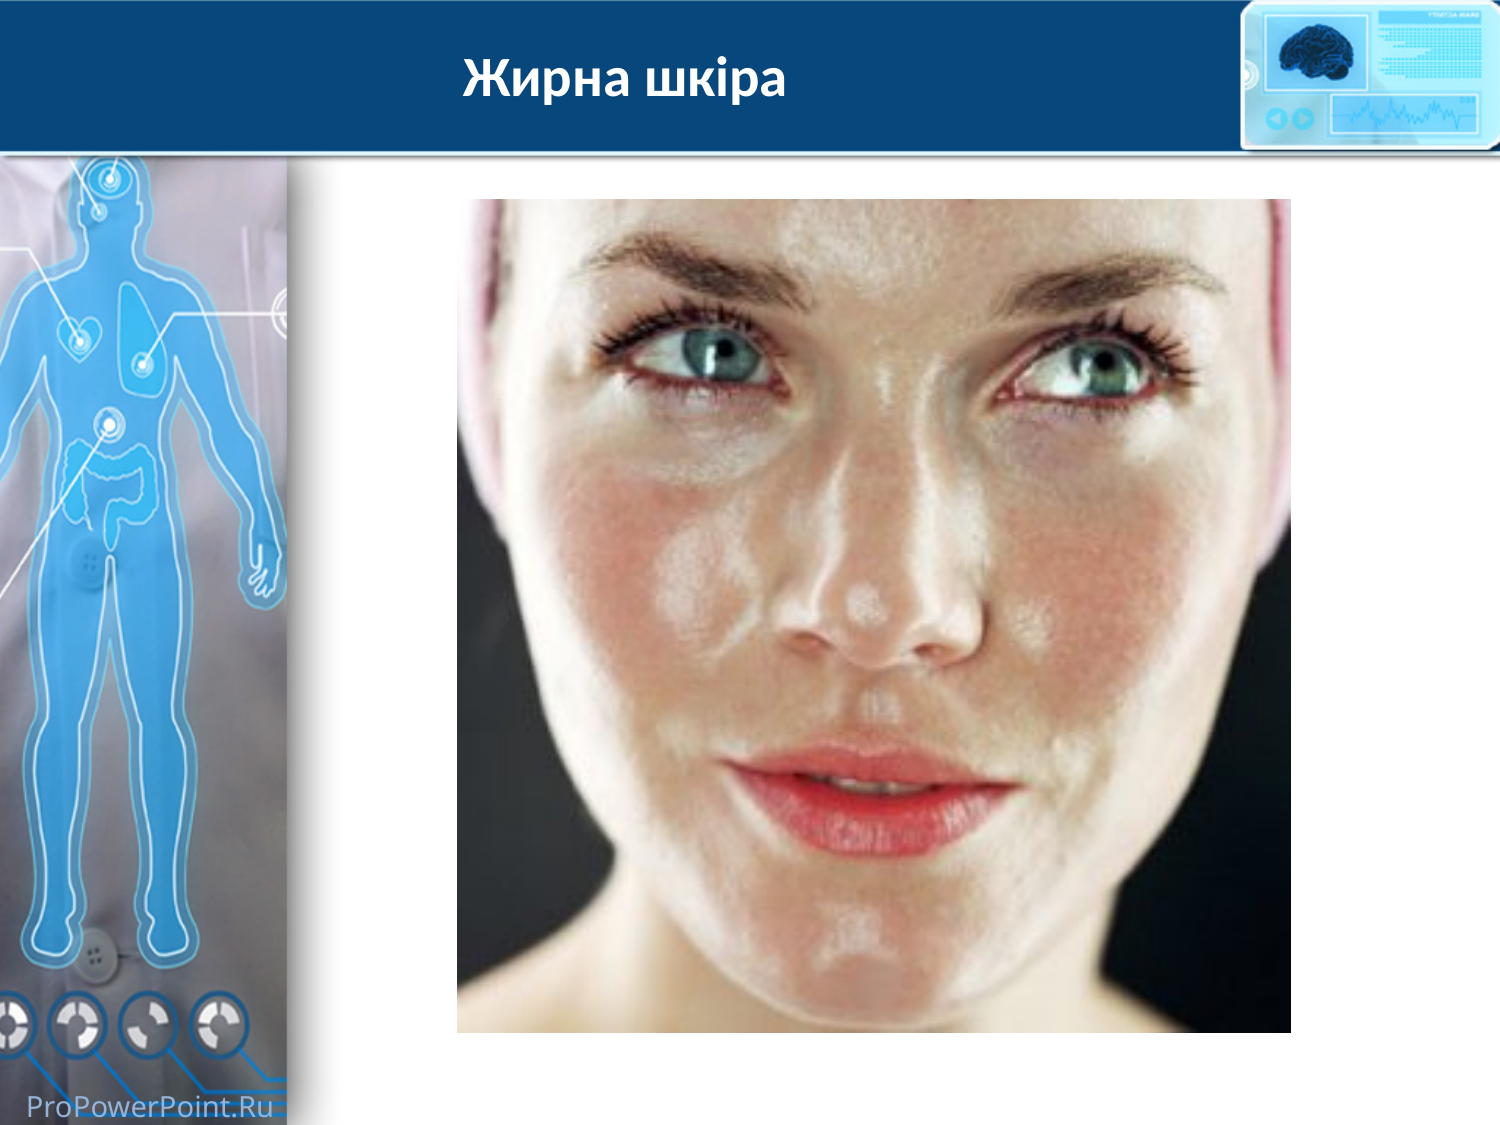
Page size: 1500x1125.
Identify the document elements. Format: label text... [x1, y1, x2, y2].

title Жирна шкіра [40, 30, 1223, 185]
picture [0, 0, 1500, 1125]
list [456, 198, 1291, 1033]
